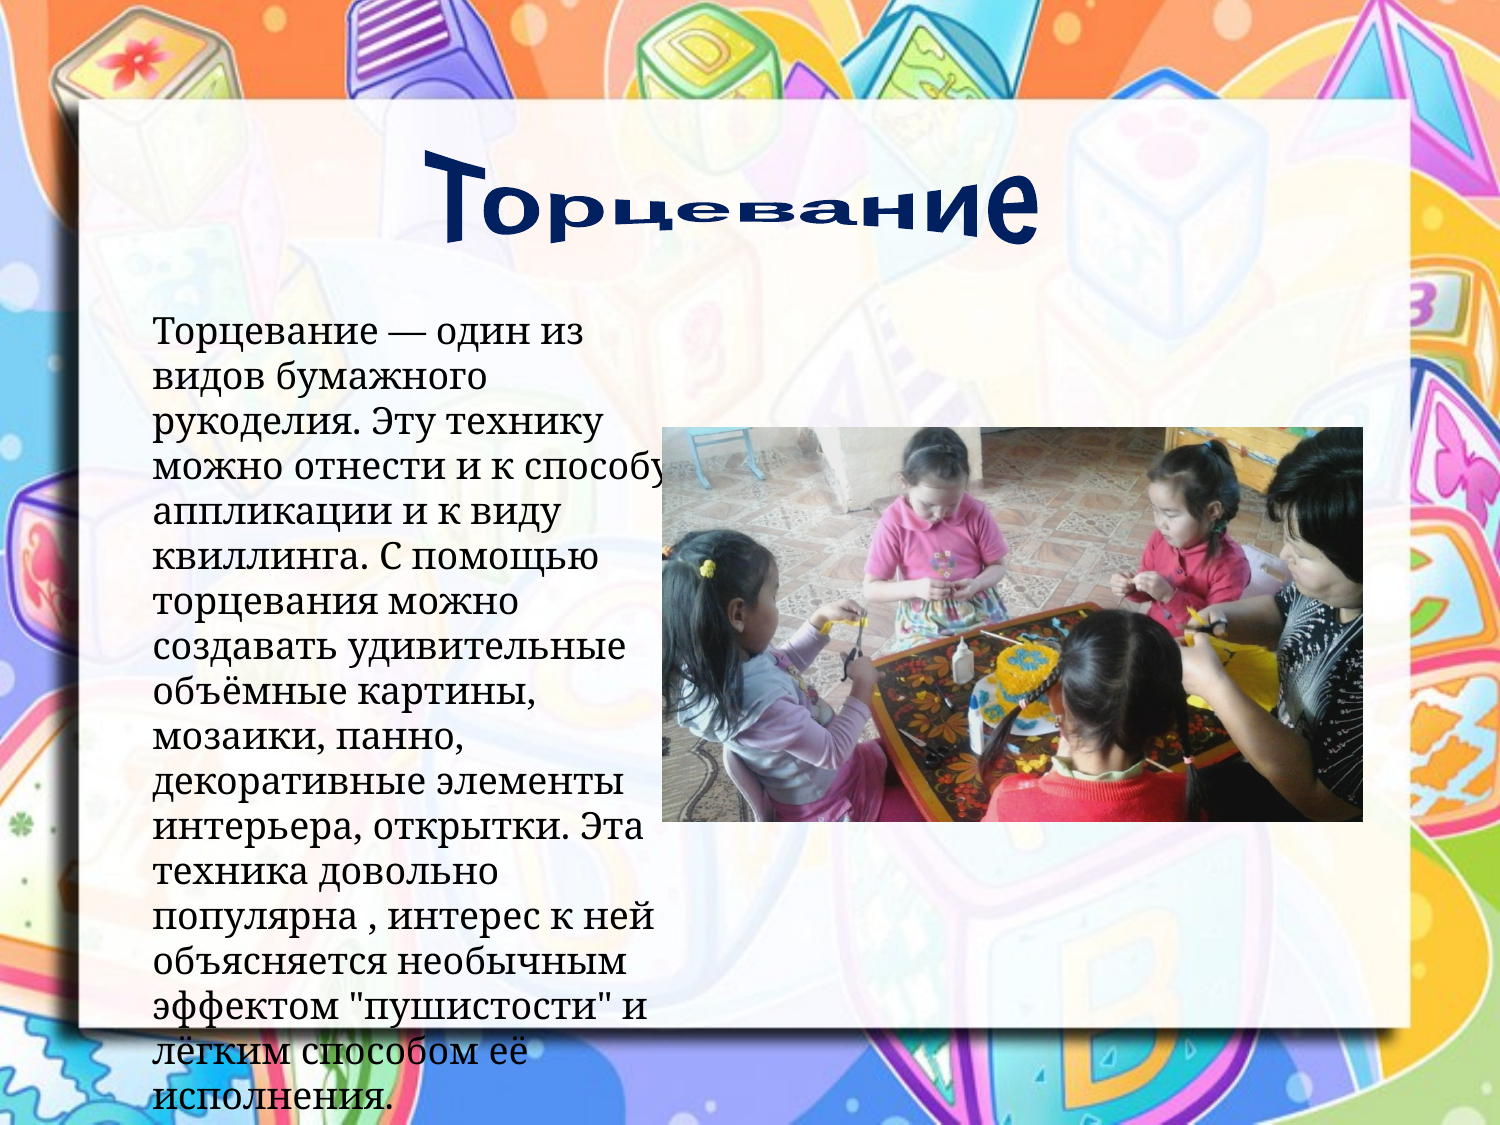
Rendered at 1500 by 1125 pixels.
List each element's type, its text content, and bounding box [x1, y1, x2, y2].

picture [0, 0, 1500, 1125]
text_box Торцевание — один из видов бумажного рукоделия. Эту технику можно отнести и к способу аппликации и к виду квиллинга. С помощью торцевания можно создавать удивительные объёмные картины, мозаики, панно, декоративные элементы интерьера, открытки. Эта техника довольно популярна , интерес к ней объясняется необычным эффектом "пушистости" и лёгким способом её исполнения. [137, 299, 713, 1125]
